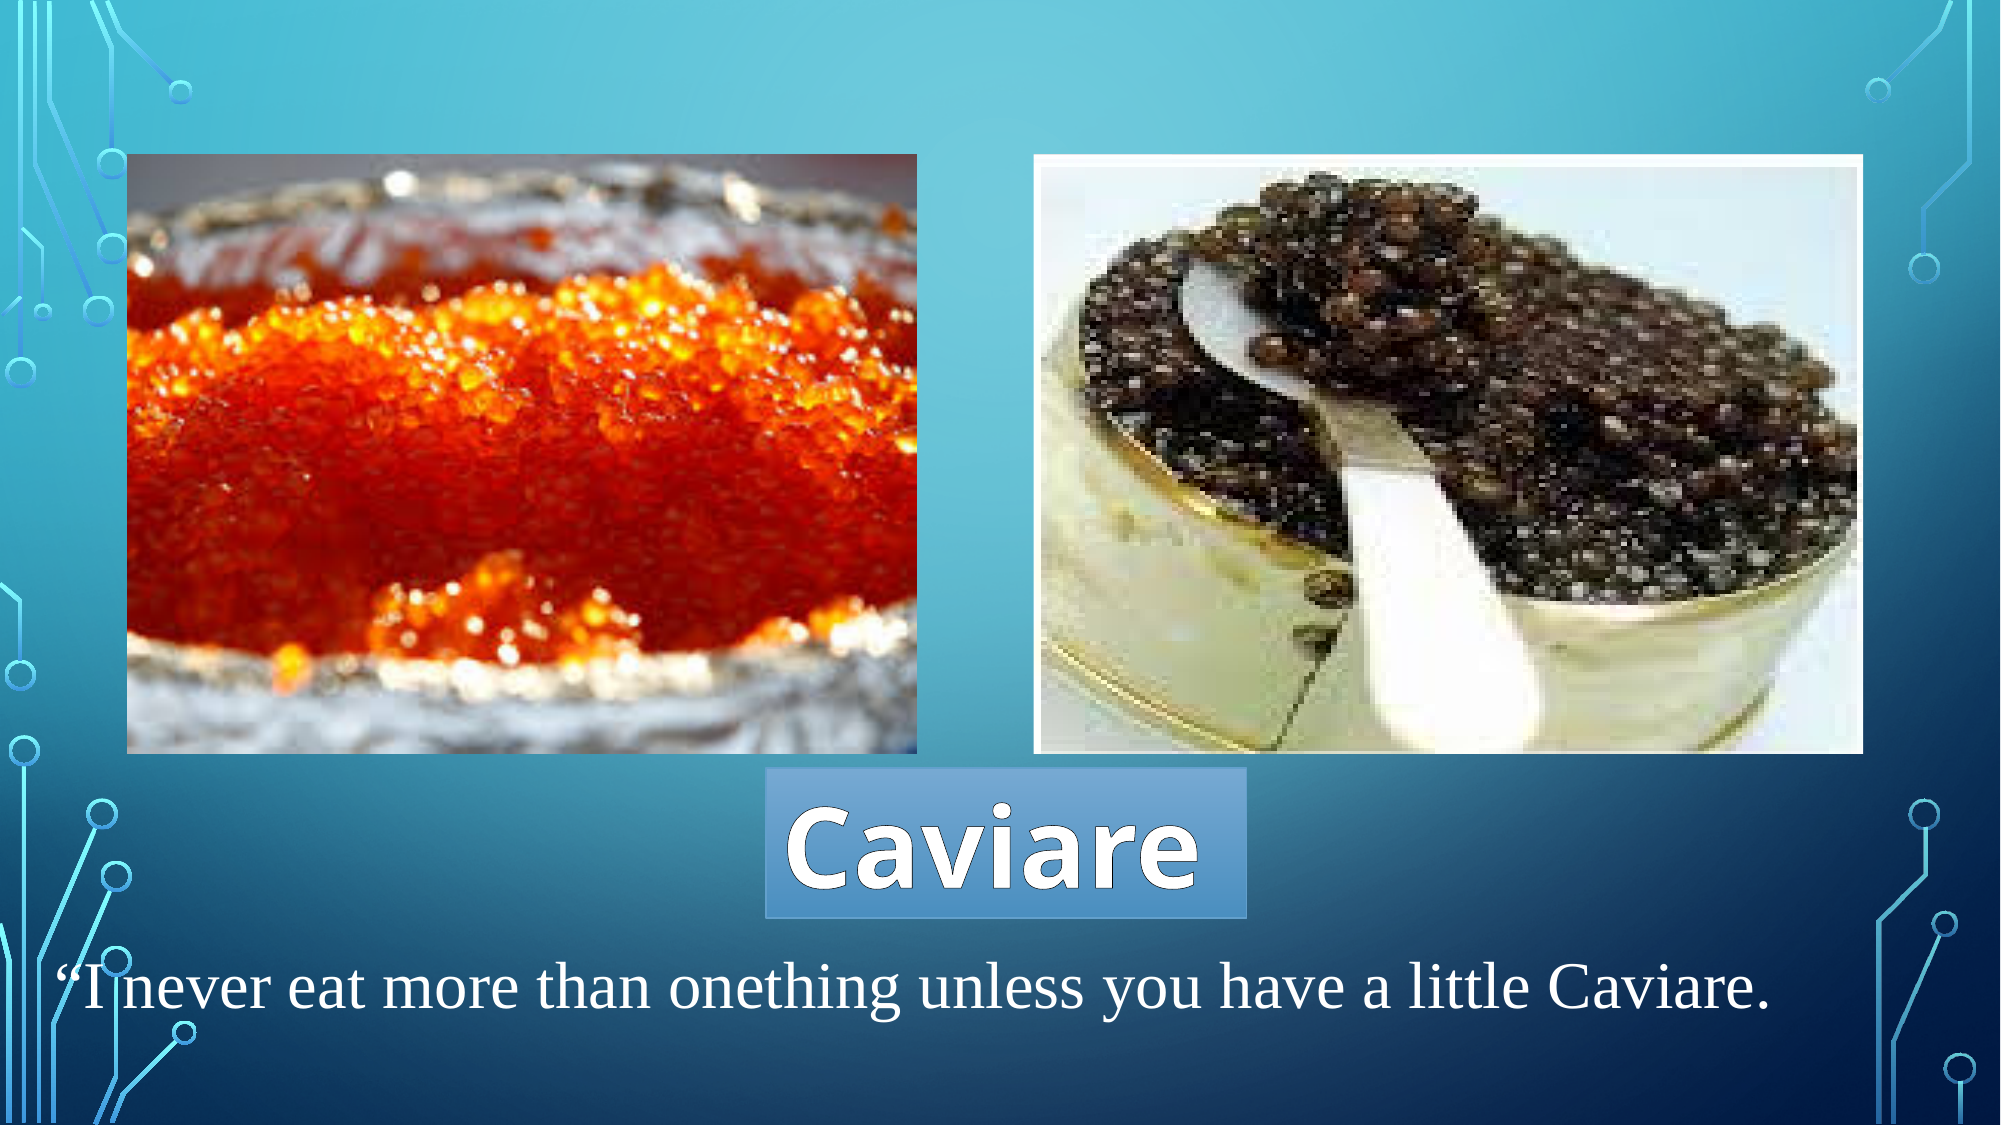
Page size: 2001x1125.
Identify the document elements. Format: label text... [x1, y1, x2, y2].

picture [1033, 154, 1864, 754]
picture [127, 154, 917, 754]
text_box Caviare [765, 767, 1247, 919]
text_box “I never eat more than onething unless you have a little Caviare. [39, 934, 1974, 1029]
